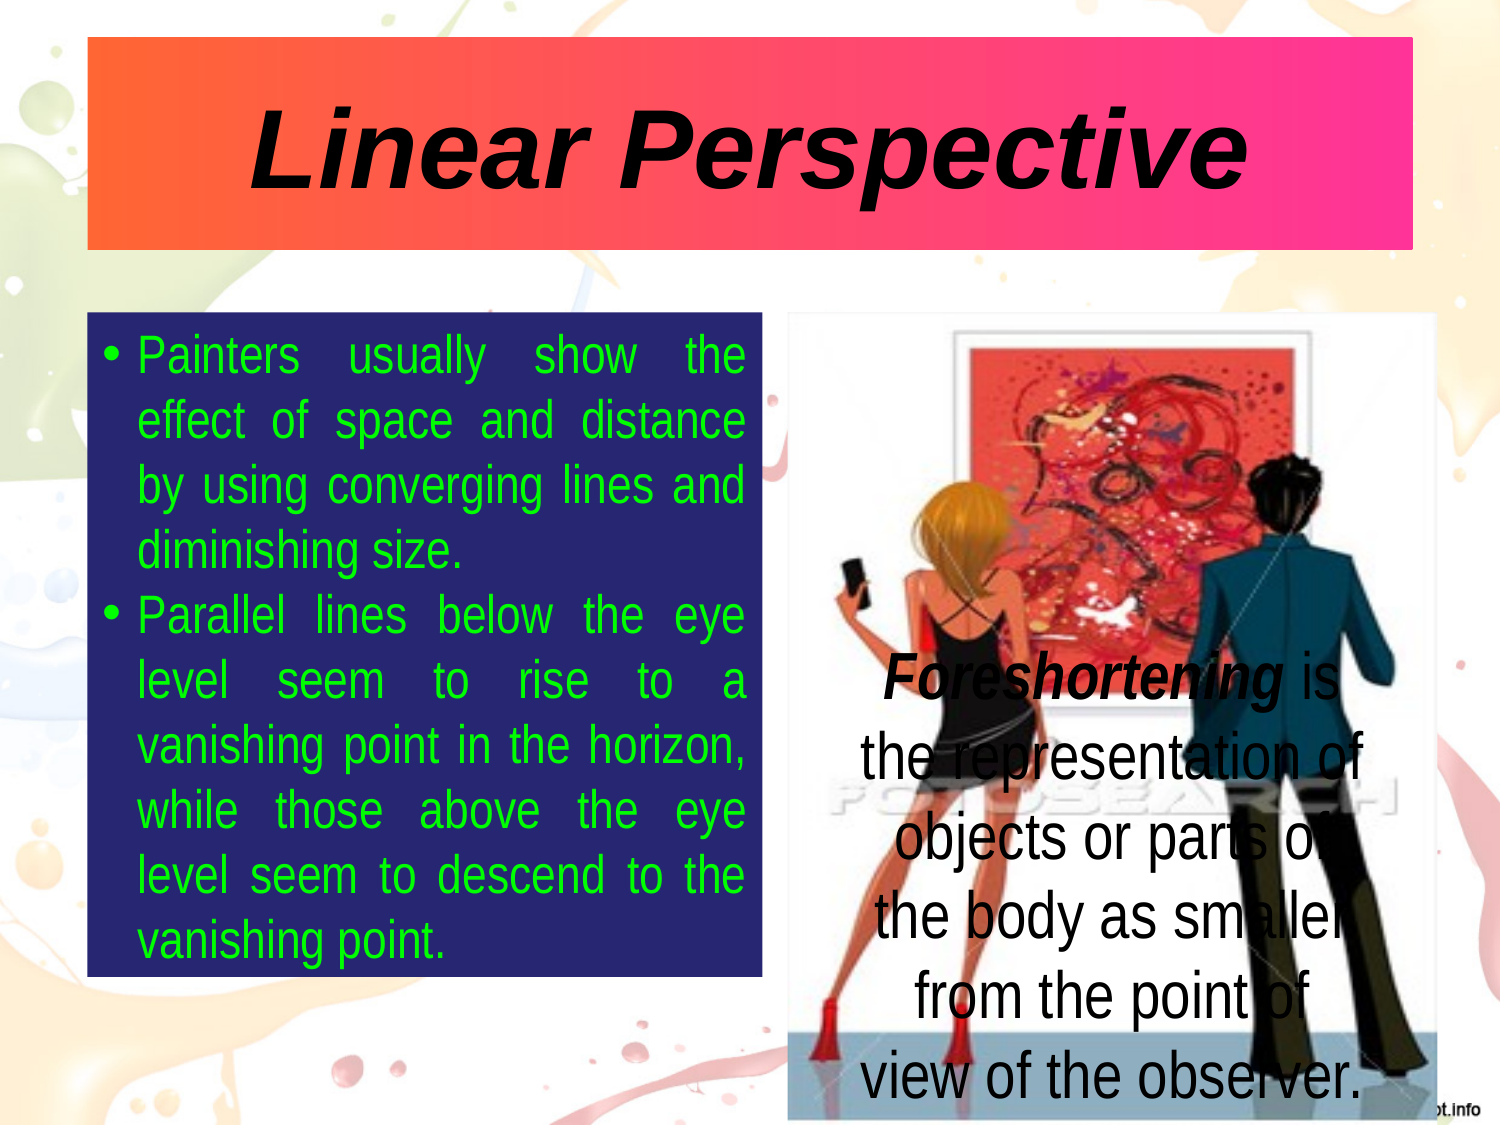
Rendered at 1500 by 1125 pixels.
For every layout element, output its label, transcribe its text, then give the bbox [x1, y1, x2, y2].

text_box Painters usually show the effect of space and distance by using converging lines and diminishing size. Parallel lines below the eye level seem to rise to a vanishing point in the horizon, while those above the eye level seem to descend to the vanishing point. [87, 312, 763, 977]
picture [0, 0, 1500, 1125]
title Linear Perspective [87, 37, 1413, 250]
